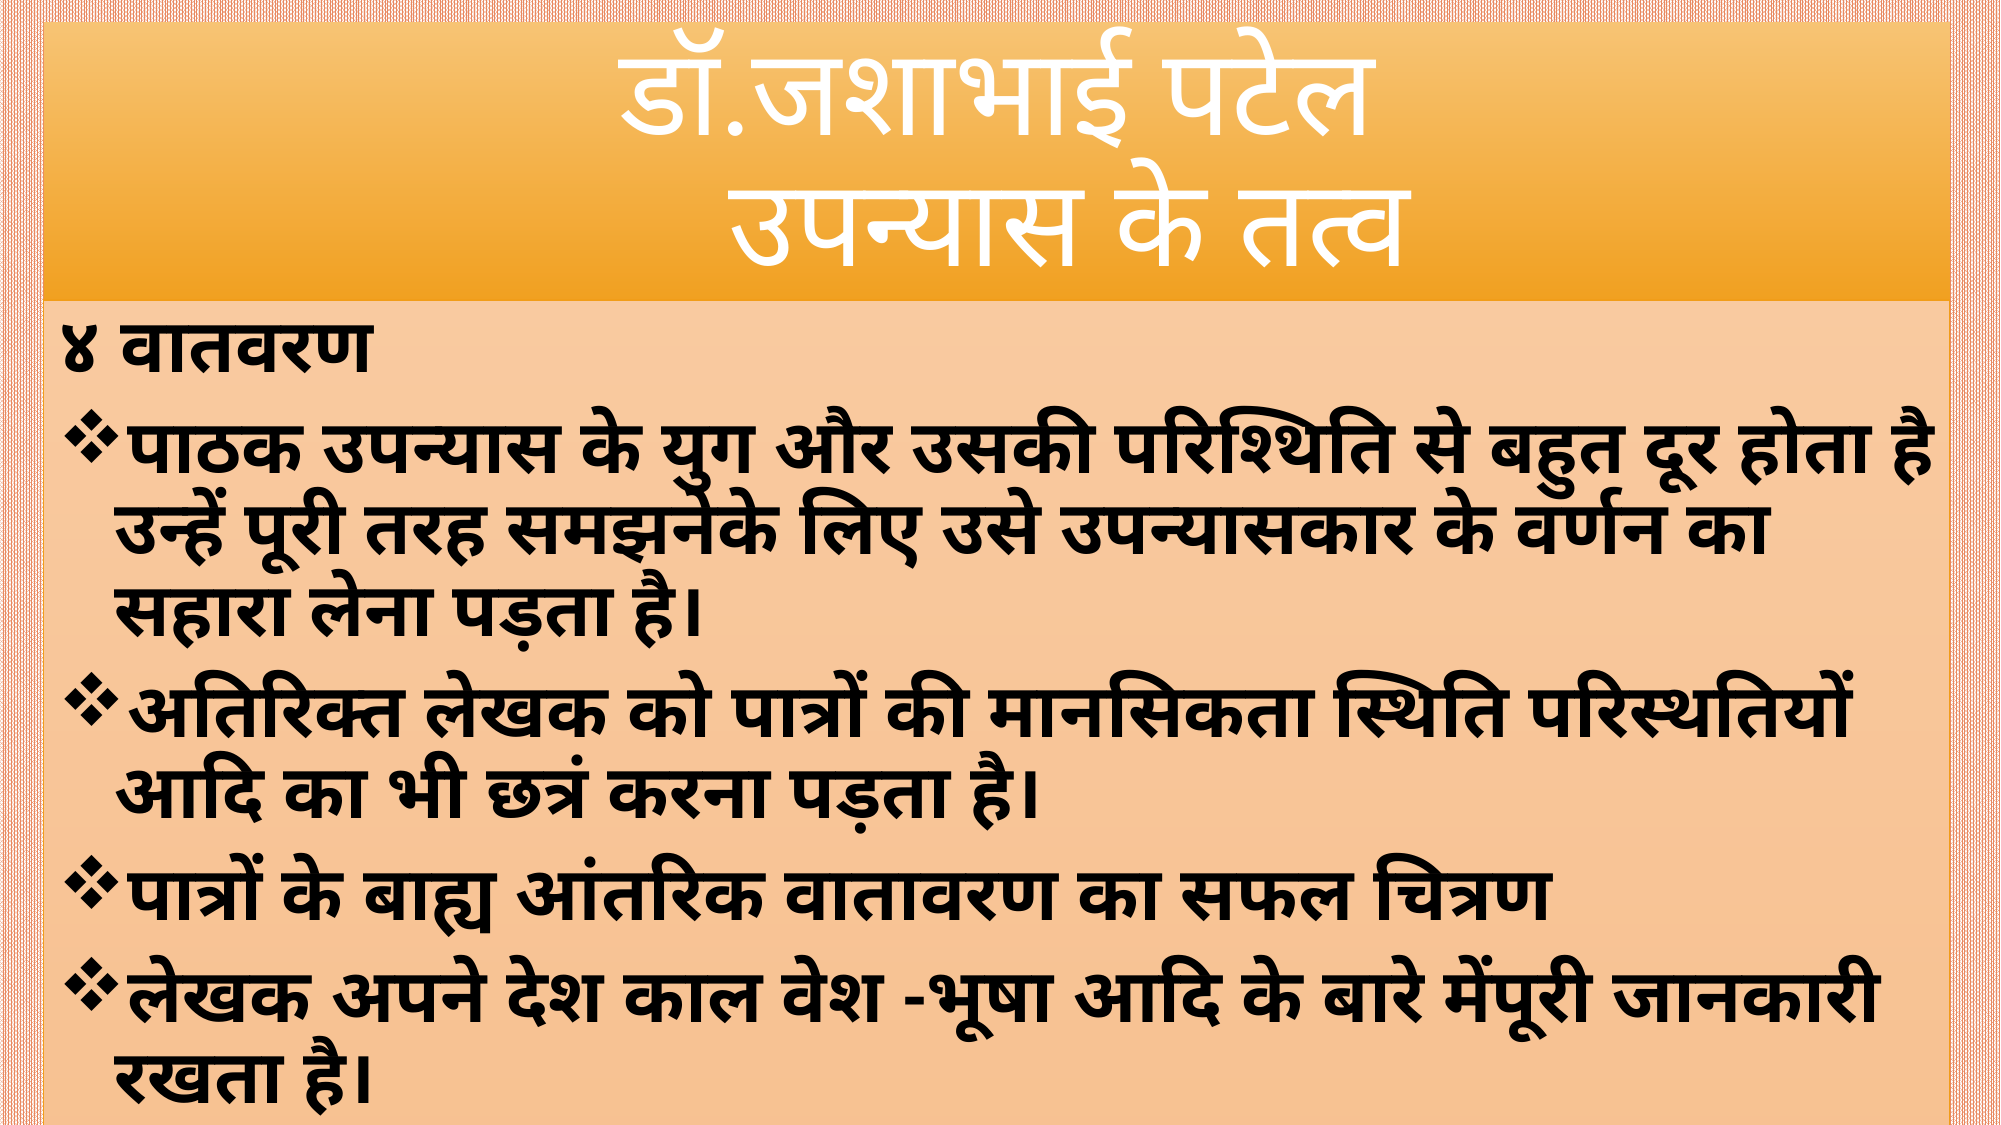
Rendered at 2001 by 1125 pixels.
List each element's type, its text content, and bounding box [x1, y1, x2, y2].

title डॉ.जशाभाई पटेल उपन्यास के तत्व [43, 22, 1950, 299]
subtitle ४ वातवरण पाठक उपन्यास के युग और उसकी परिश्थिति से बहुत दूर होता है उन्हें पूरी तरह समझनेके लिए उसे उपन्यासकार के वर्णन का सहारा लेना पड़ता है। अतिरिक्त लेखक को पात्रों की मानसिकता स्थिति परिस्थतियों आदि का भी छत्रं करना पड़ता है। पात्रों के बाह्य आंतरिक वातावरण का सफल चित्रण लेखक अपने देश काल वेश -भूषा आदि के बारे मेंपूरी जानकारी रखता है। [43, 299, 1950, 1125]
